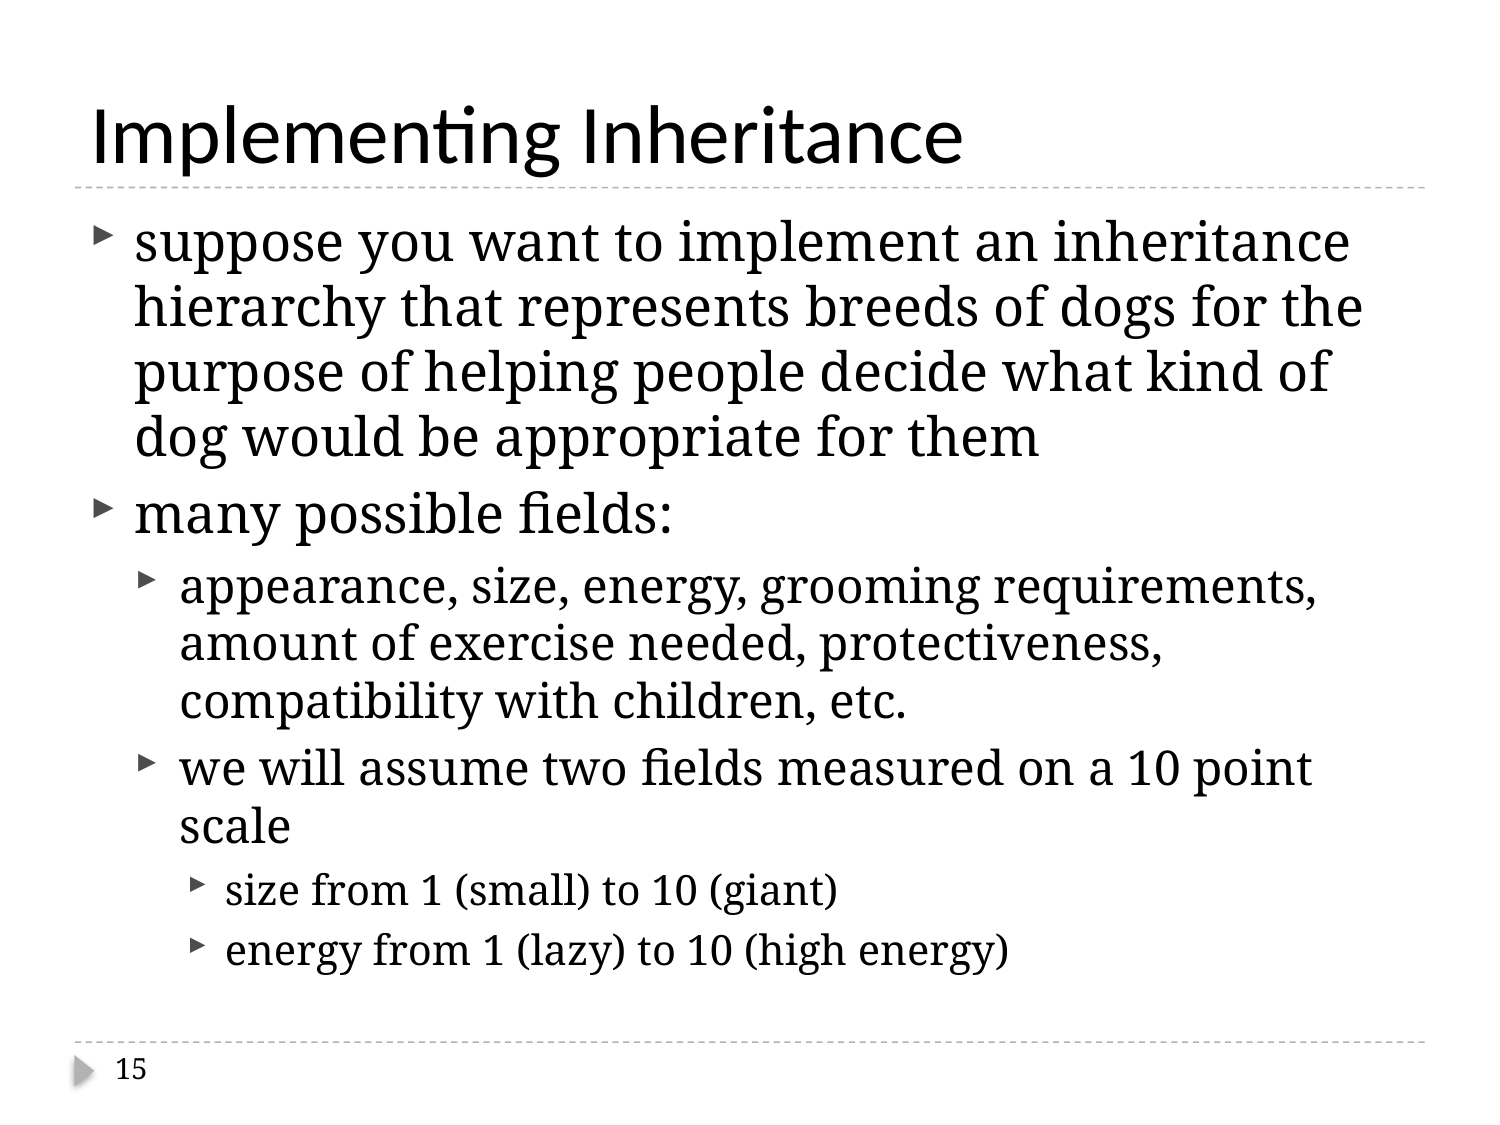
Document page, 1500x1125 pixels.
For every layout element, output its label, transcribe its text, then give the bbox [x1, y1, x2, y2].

title Implementing Inheritance [74, 24, 1426, 188]
slide_number 15 [100, 1042, 426, 1103]
list suppose you want to implement an inheritance hierarchy that represents breeds of dogs for the purpose of helping people decide what kind of dog would be appropriate for them many possible fields: appearance, size, energy, grooming requirements, amount of exercise needed, protectiveness, compatibility with children, etc. we will assume two fields measured on a 10 point scale size from 1 (small) to 10 (giant) energy from 1 (lazy) to 10 (high energy) [74, 199, 1426, 1011]
